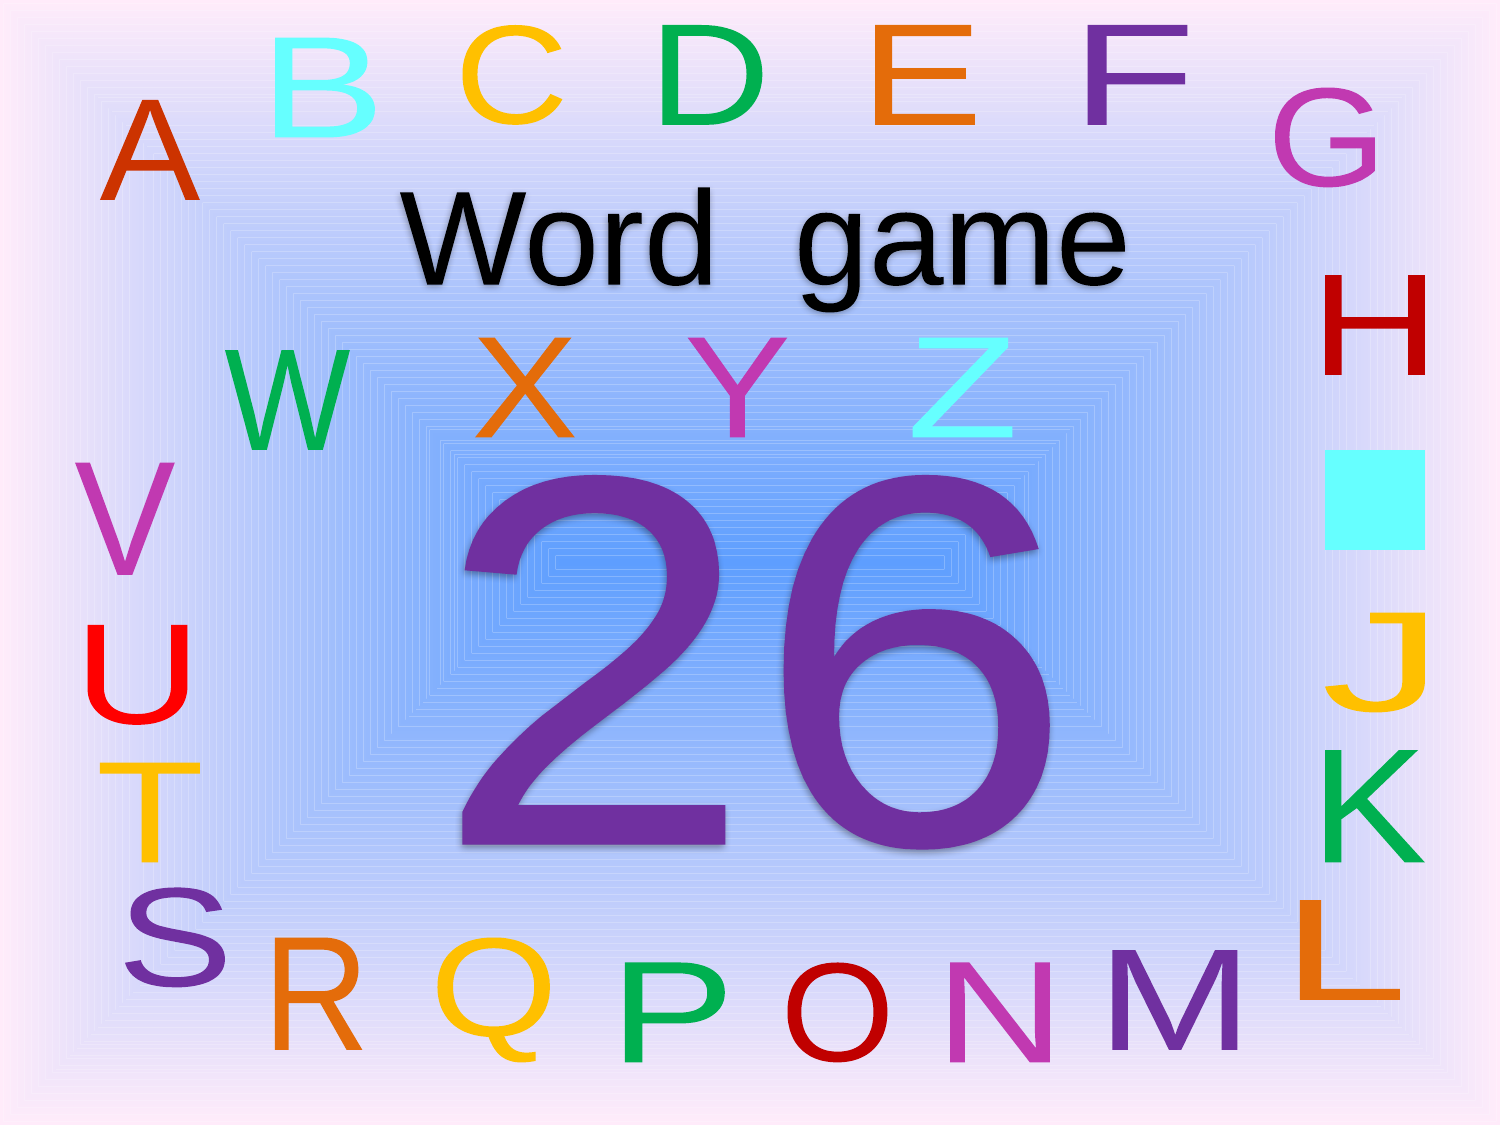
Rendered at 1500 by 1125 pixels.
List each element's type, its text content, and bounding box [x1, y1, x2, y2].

text_box X [669, 559, 714, 566]
text_box X [806, 559, 849, 566]
